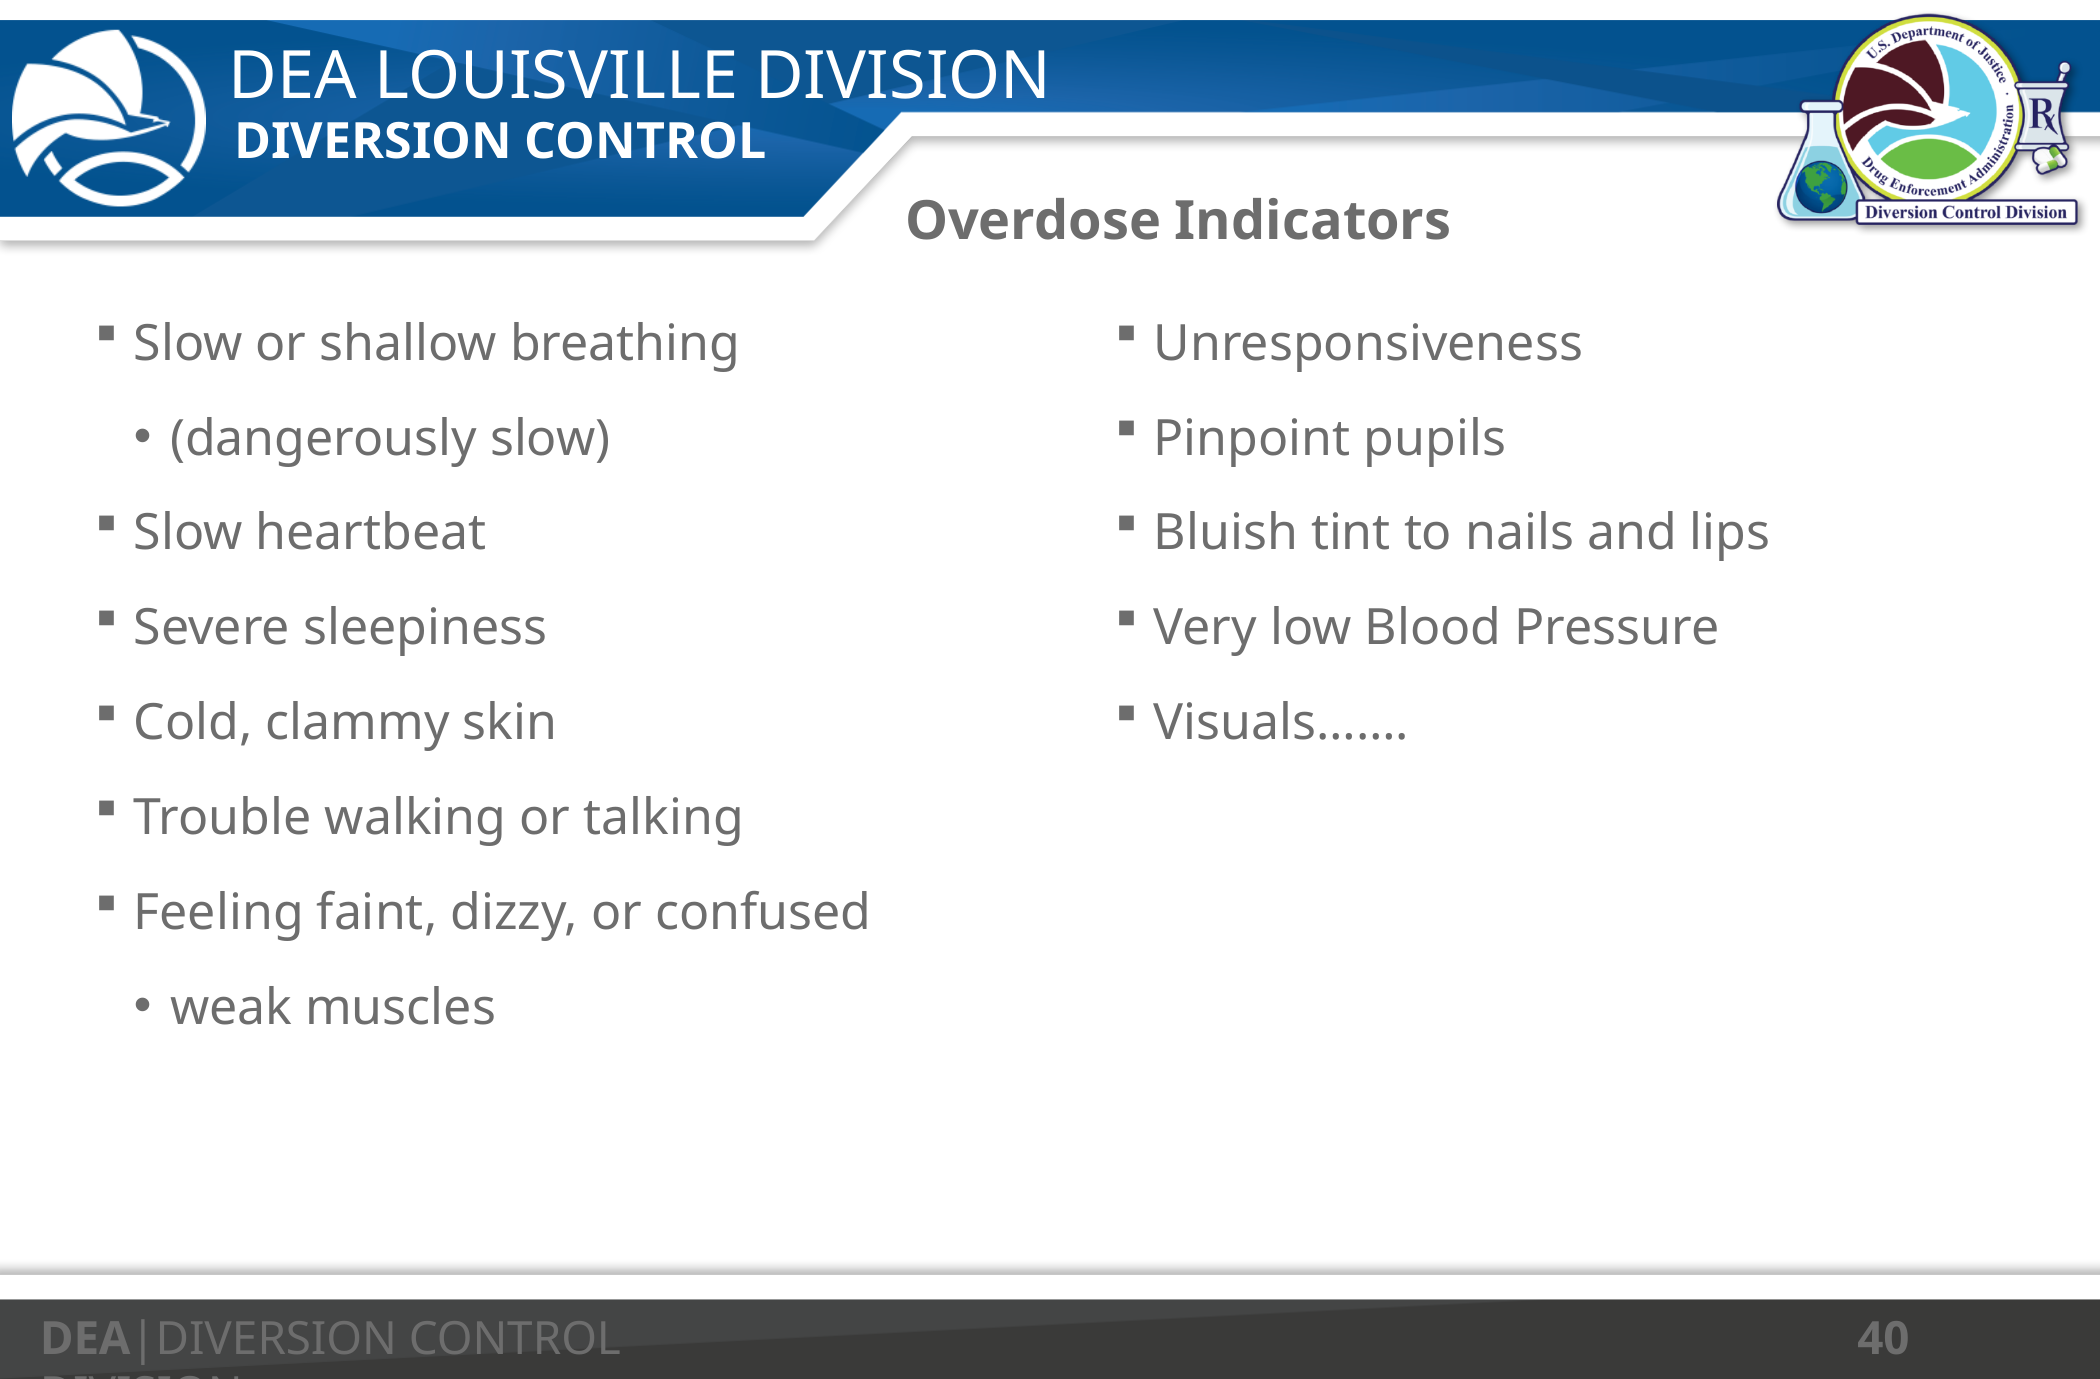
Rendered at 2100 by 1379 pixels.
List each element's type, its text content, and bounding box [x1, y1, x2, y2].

list Slow or shallow breathing (dangerously slow) Slow heartbeat Severe sleepiness Cold, clammy skin Trouble walking or talking Feeling faint, dizzy, or confused weak muscles [75, 300, 1003, 1210]
picture [0, 0, 2100, 279]
picture [0, 1234, 2100, 1379]
list Unresponsiveness Pinpoint pupils Bluish tint to nails and lips Very low Blood Pressure Visuals……. [1095, 300, 2023, 1210]
title Overdose Indicators [885, 135, 1785, 300]
